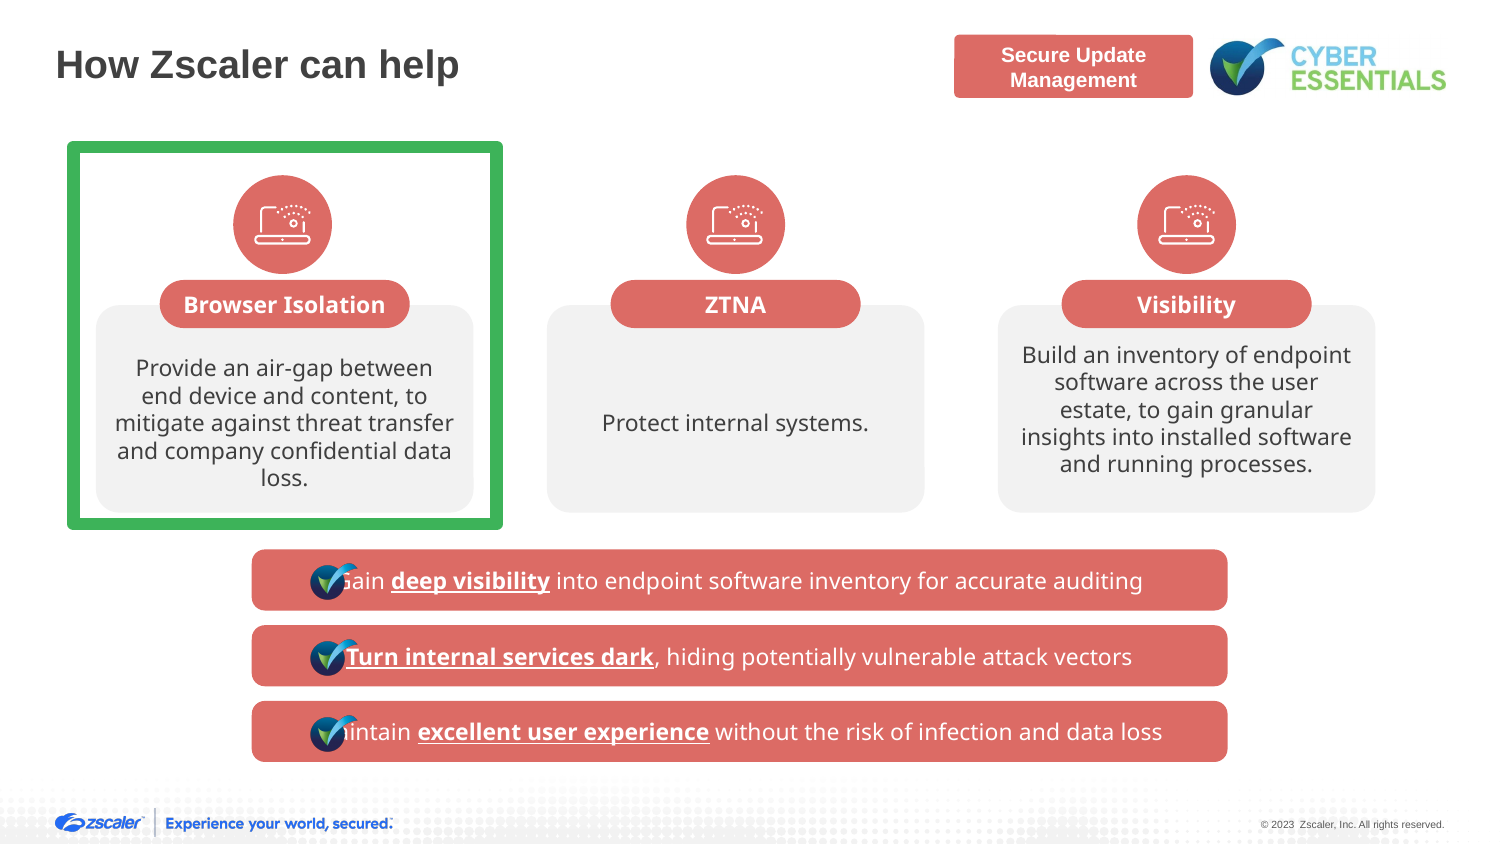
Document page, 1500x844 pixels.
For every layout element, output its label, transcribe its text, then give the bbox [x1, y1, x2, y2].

picture [1208, 34, 1448, 99]
text_box [712, 206, 729, 233]
text_box [289, 219, 298, 228]
text_box [741, 219, 750, 228]
text_box [260, 206, 277, 233]
text_box Secure Update Management [954, 34, 1194, 98]
text_box [233, 175, 332, 274]
text_box [1137, 175, 1237, 274]
text_box Browser Isolation [159, 279, 410, 329]
picture [55, 808, 393, 837]
text_box [1158, 234, 1215, 245]
text_box Build an inventory of endpoint software across the user estate, to gain granular insights into installed software and running processes. [997, 305, 1376, 513]
text_box Protect internal systems. [546, 305, 925, 513]
text_box [254, 234, 311, 245]
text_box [251, 624, 1228, 687]
text_box [706, 234, 763, 245]
text_box How Zscaler can help [38, 34, 803, 98]
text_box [251, 700, 1228, 763]
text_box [251, 549, 1228, 611]
text_box Visibility [1061, 279, 1312, 329]
text_box [73, 147, 497, 524]
text_box Provide an air-gap between end device and content, to mitigate against threat transfer and company confidential data loss. [95, 305, 474, 513]
text_box [686, 175, 786, 274]
text_box [1193, 219, 1202, 228]
text_box [1164, 206, 1181, 233]
text_box ZTNA [610, 279, 861, 329]
